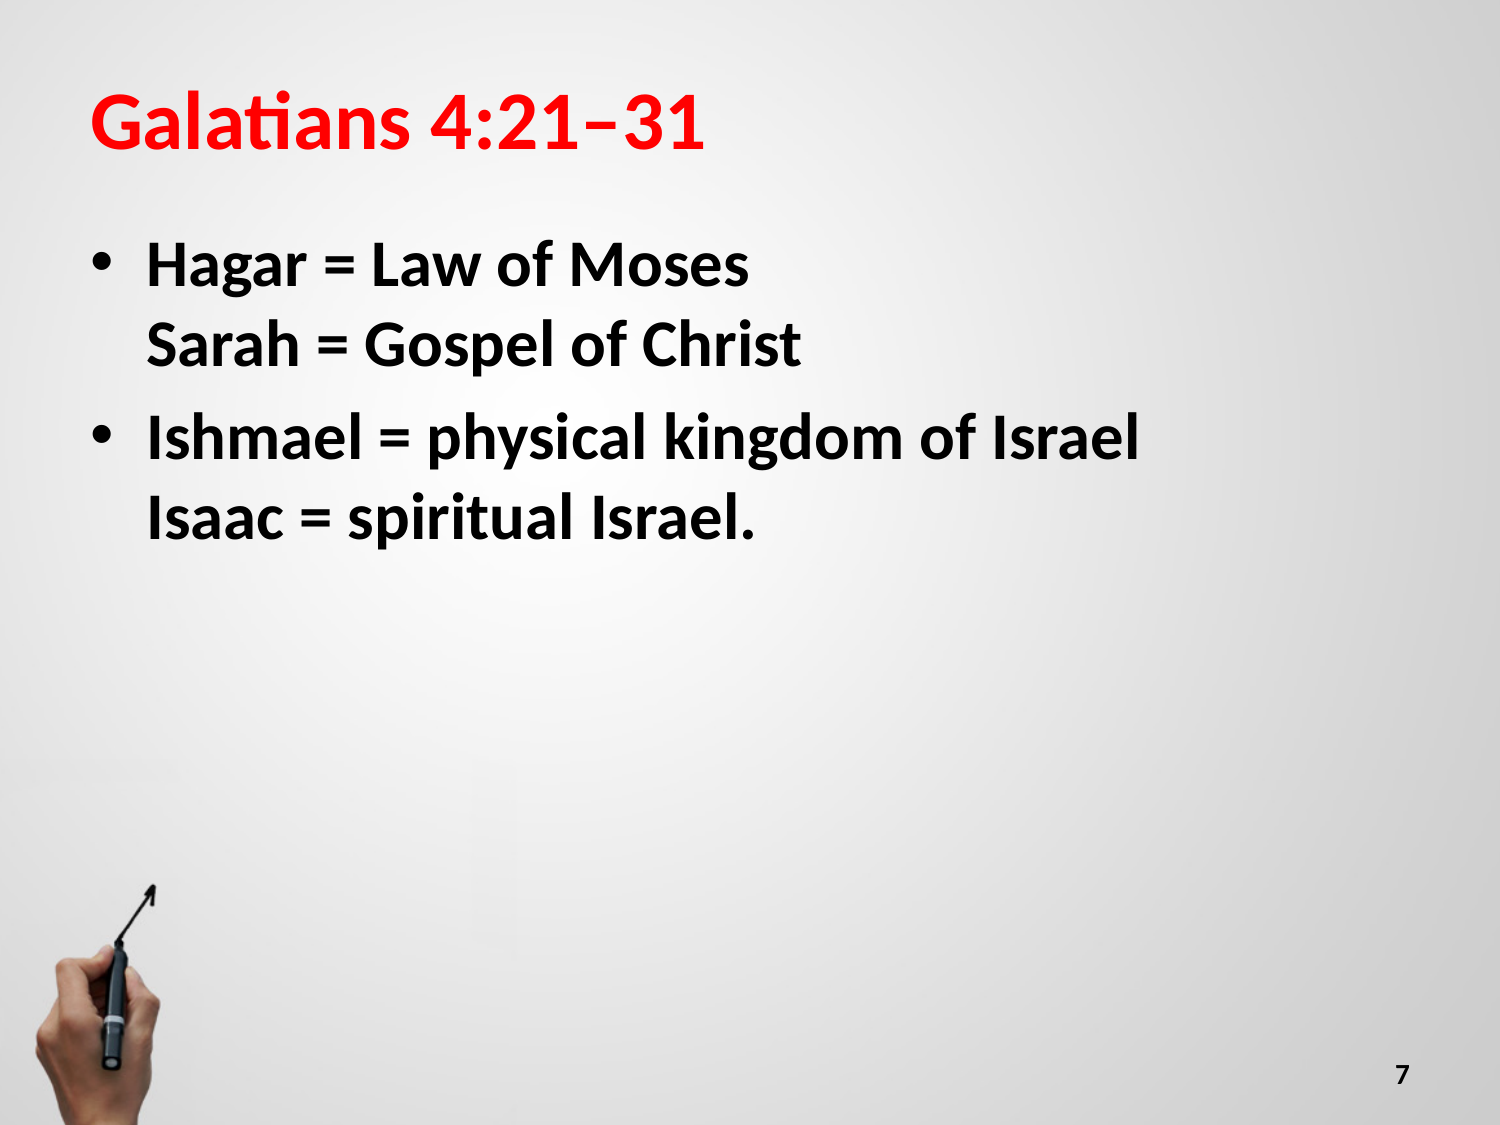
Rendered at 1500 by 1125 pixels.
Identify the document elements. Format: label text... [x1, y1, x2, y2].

picture [0, 0, 1500, 1125]
slide_number 7 [1074, 1042, 1425, 1103]
title Galatians 4:21–31 [75, 45, 1425, 188]
list Hagar = Law of Moses Sarah = Gospel of Christ Ishmael = physical kingdom of Israel Isaac = spiritual Israel. [75, 212, 1425, 1005]
